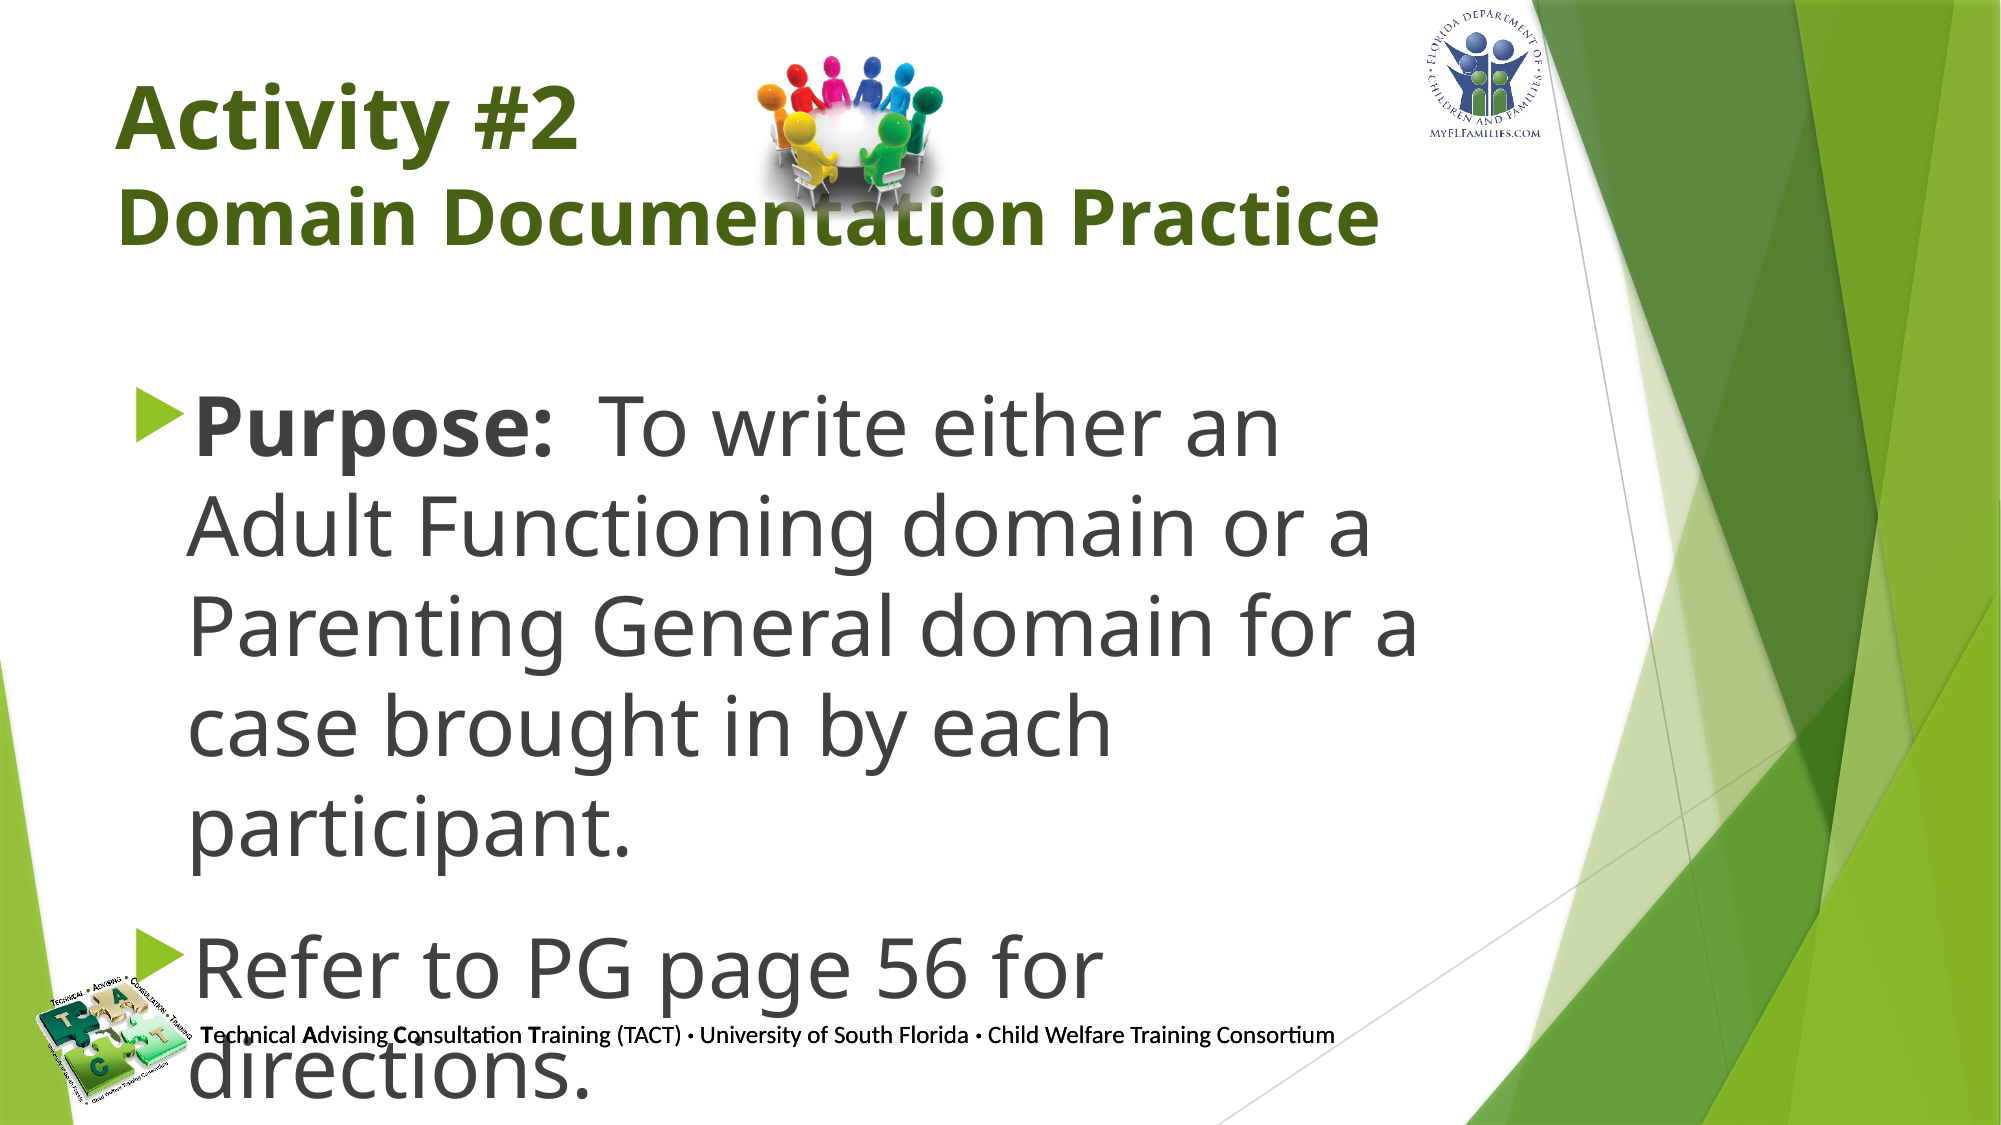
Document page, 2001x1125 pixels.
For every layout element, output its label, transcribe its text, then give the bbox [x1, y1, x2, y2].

text_box Technical Advising Consultation Training (TACT) · University of South Florida · Child Welfare Training Consortium [204, 1010, 1836, 1056]
picture [746, 48, 953, 225]
picture [1427, 9, 1543, 138]
list Purpose: To write either an Adult Functioning domain or a Parenting General domain for a case brought in by each participant. Refer to PG page 56 for directions. [115, 365, 1526, 1010]
title Activity #2 Domain Documentation Practice [100, 54, 1511, 272]
picture [31, 968, 200, 1109]
